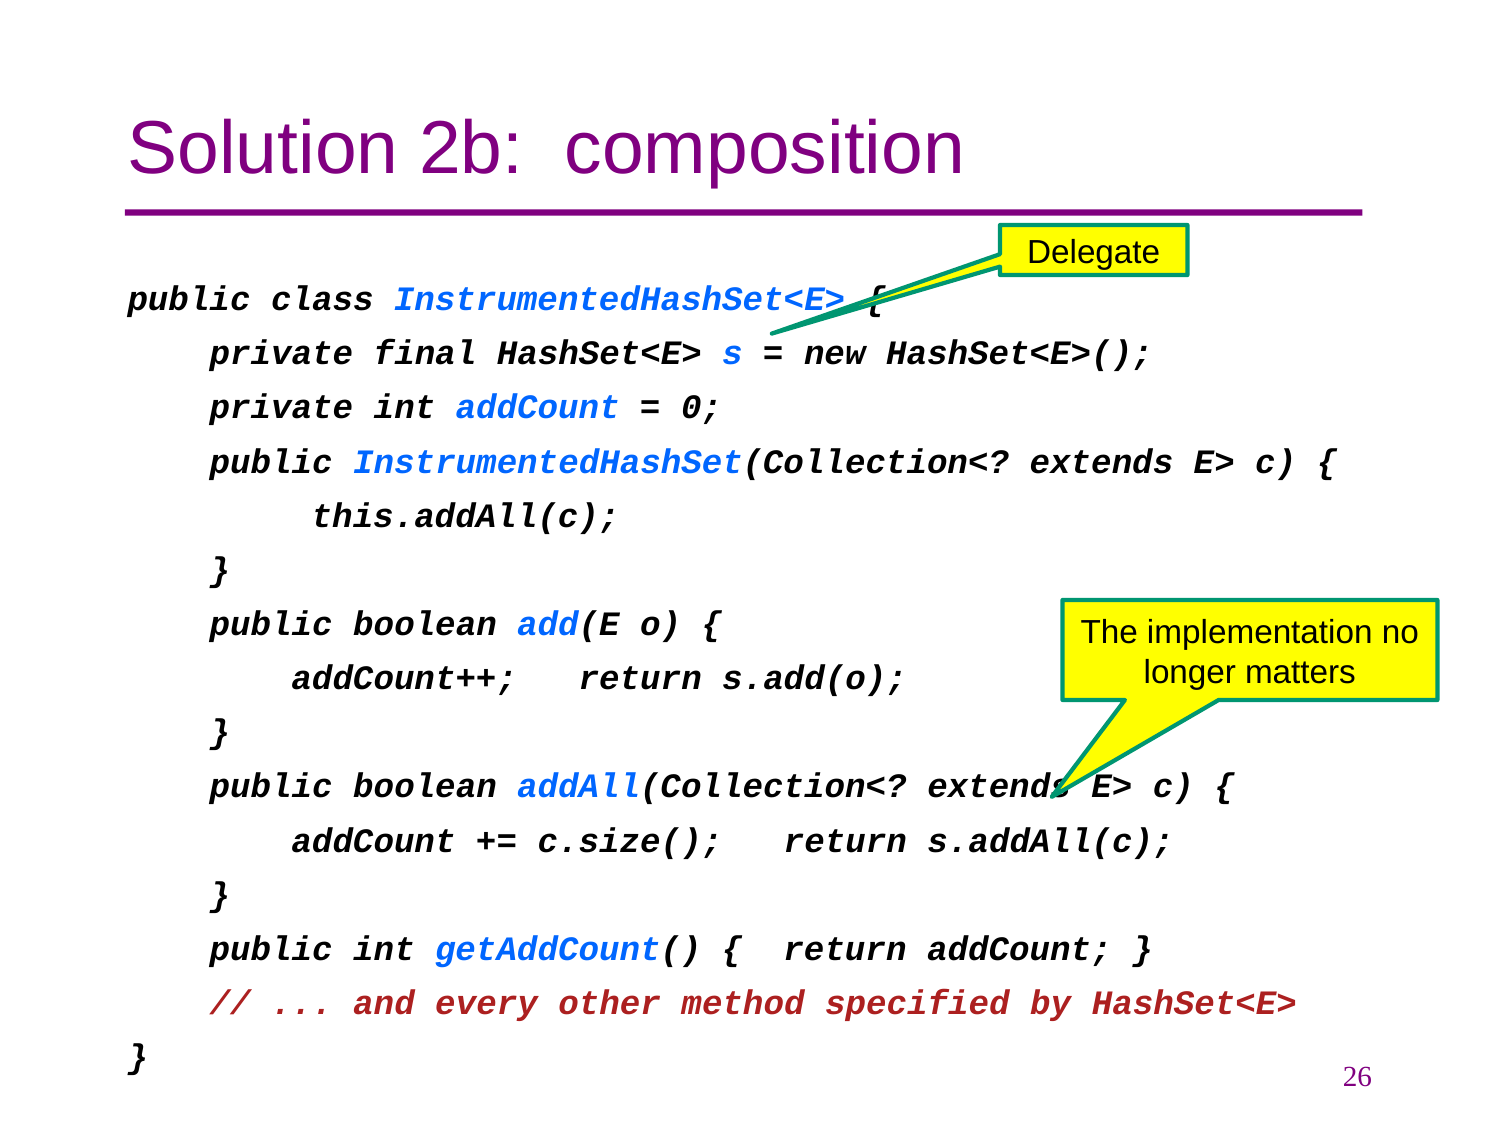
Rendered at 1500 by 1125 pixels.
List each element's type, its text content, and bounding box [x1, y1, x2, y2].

title Solution 2b: composition [112, 50, 1388, 238]
text_box The implementation no longer matters [1049, 597, 1440, 799]
slide_number 26 [1074, 1049, 1388, 1125]
list public class InstrumentedHashSet<E> { private final HashSet<E> s = new HashSet<E>(); private int addCount = 0; public InstrumentedHashSet(Collection<? extends E> c) { this.addAll(c); } public boolean add(E o) { addCount++; return s.add(o); } public boolean addAll(Collection<? extends E> c) { addCount += c.size(); return s.addAll(c); } public int getAddCount() { return addCount; } // ... and every other method specified by HashSet<E> } [112, 262, 1463, 1088]
text_box Delegate [769, 222, 1190, 336]
